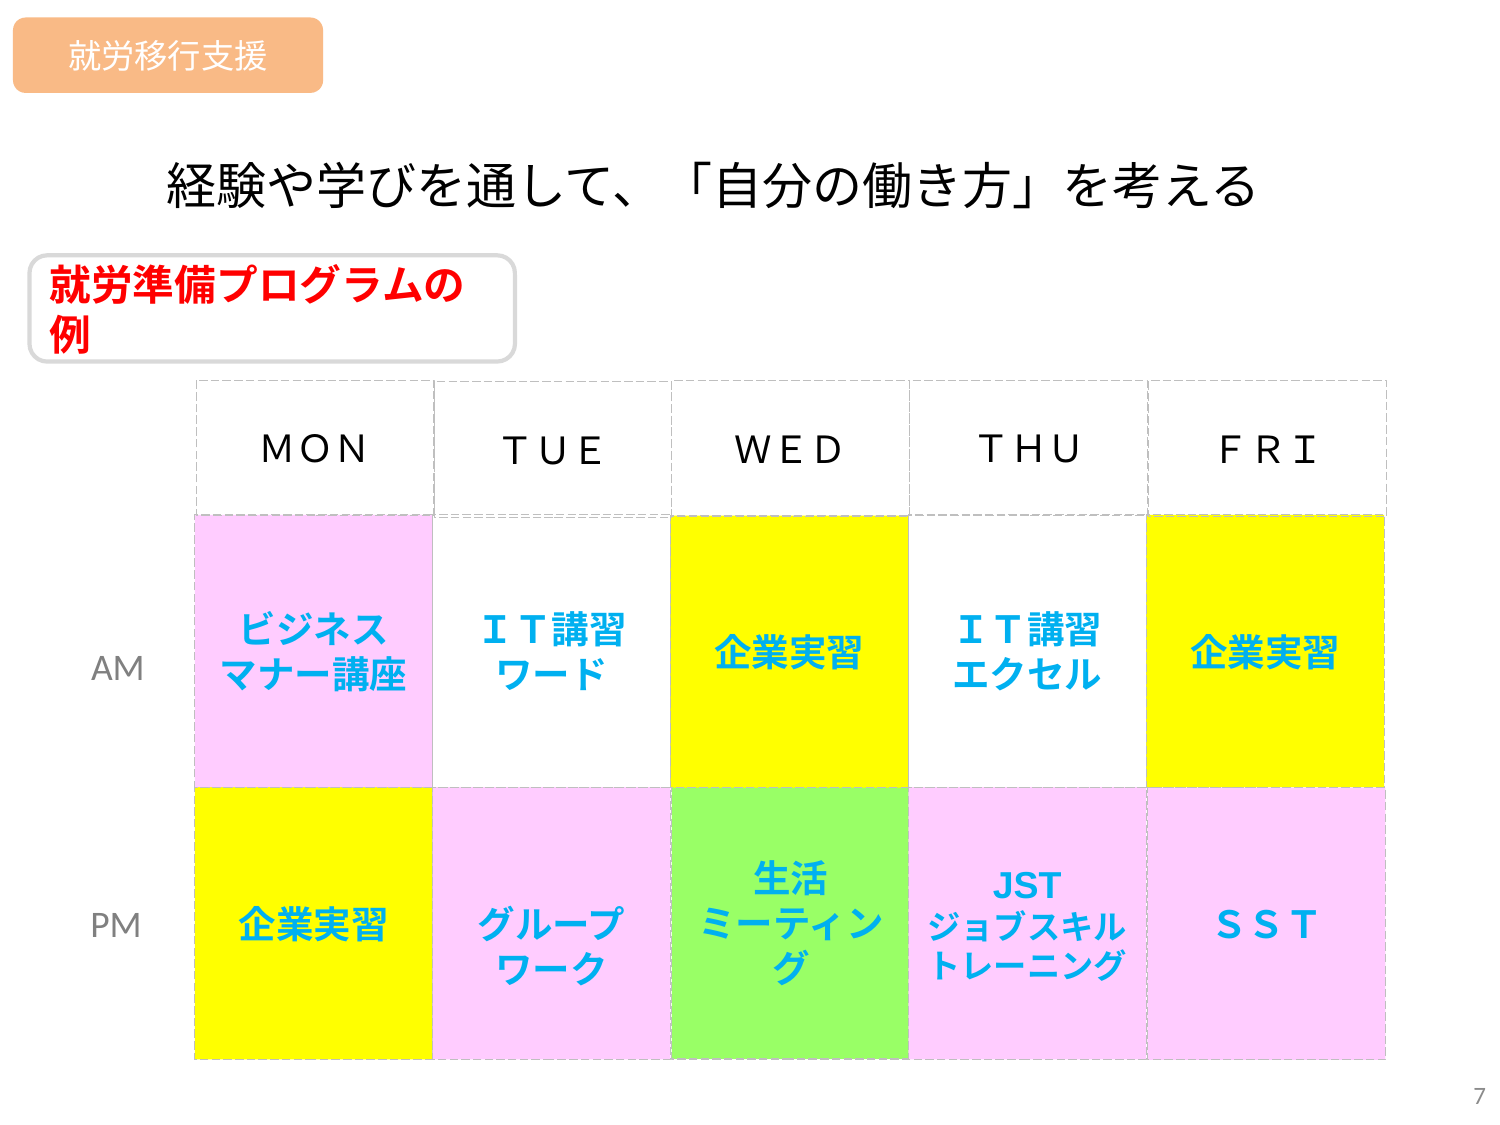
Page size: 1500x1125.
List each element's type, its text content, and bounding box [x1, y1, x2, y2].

text_box AM [76, 635, 160, 696]
text_box 就労移行支援 [10, 15, 326, 96]
text_box 就労準備プログラムの例 [27, 253, 518, 364]
text_box PM [75, 892, 157, 953]
title 経験や学びを通して、「自分の働き方」を考える [152, 125, 1275, 244]
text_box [194, 379, 1387, 1061]
slide_number 7 [1151, 1065, 1500, 1125]
